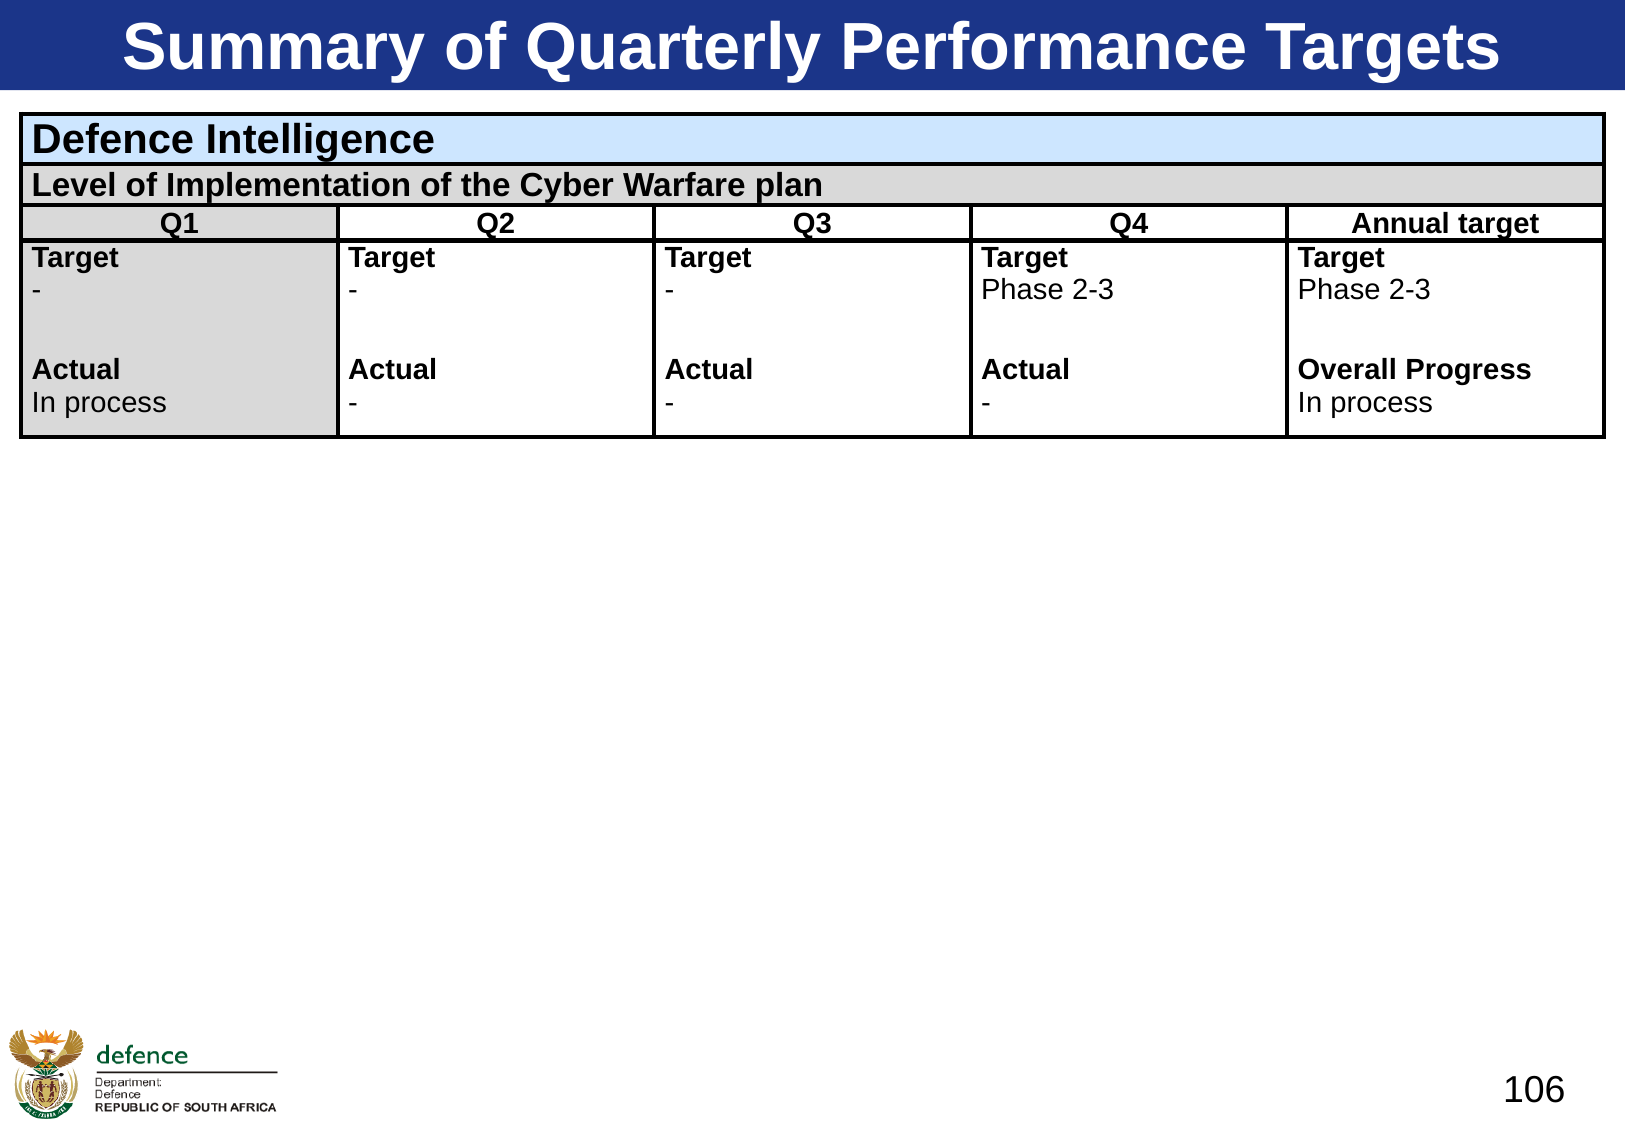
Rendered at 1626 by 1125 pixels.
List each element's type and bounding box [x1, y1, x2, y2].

table_cell [973, 207, 1285, 238]
text_box [0, 0, 1625, 91]
table_cell [656, 207, 969, 238]
table_cell [340, 207, 652, 238]
table_header [23, 116, 1602, 162]
table_cell [973, 243, 1285, 435]
table_cell [23, 243, 336, 435]
table_cell [340, 243, 652, 435]
picture [1, 1024, 288, 1125]
table_cell [23, 166, 1602, 203]
table_cell [1289, 207, 1602, 238]
slide_number [1201, 1057, 1581, 1118]
table_cell [656, 243, 969, 435]
table_cell [1289, 243, 1602, 435]
table_cell [23, 207, 336, 238]
